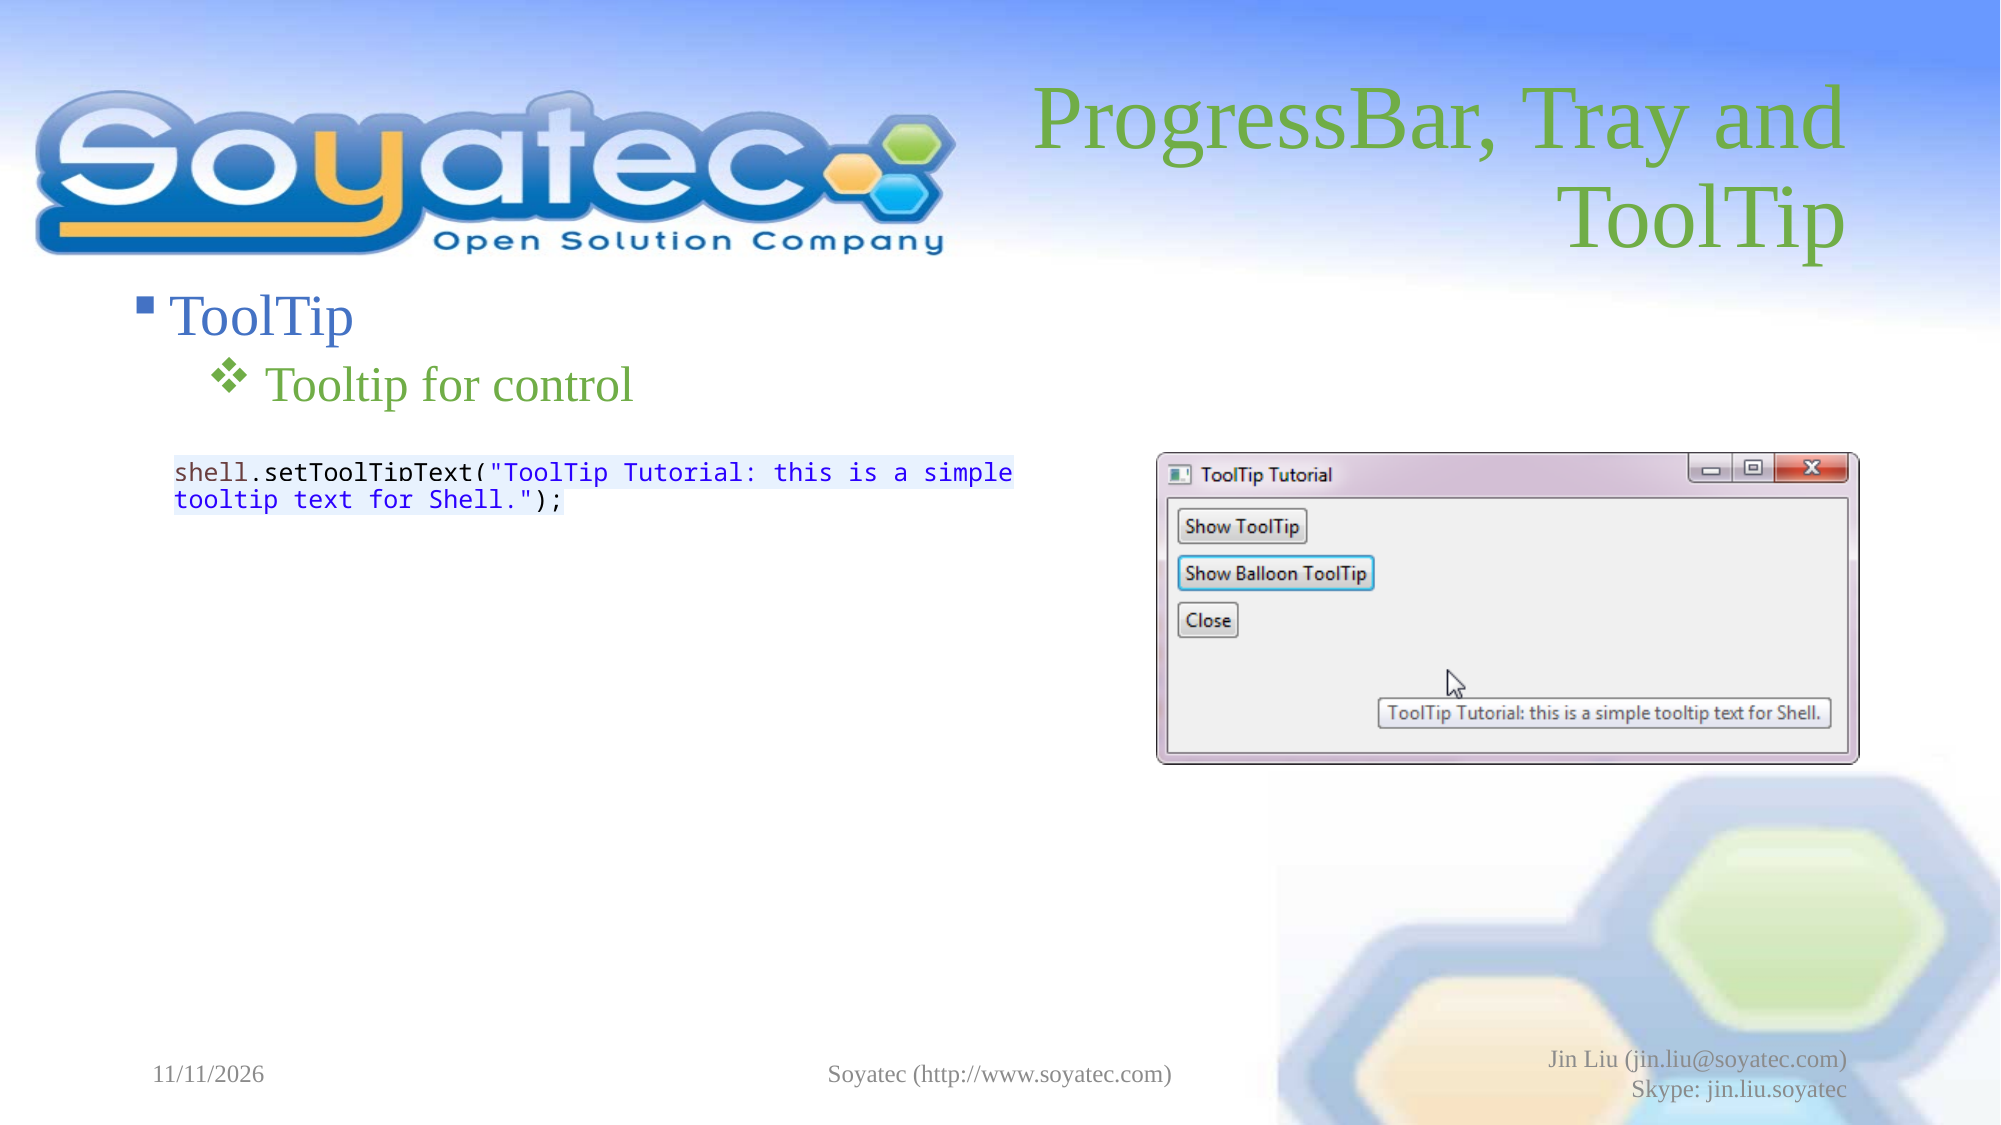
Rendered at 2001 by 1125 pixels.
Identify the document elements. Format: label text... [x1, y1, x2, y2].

list shell.setToolTipText("ToolTip Tutorial: this is a simple tooltip text for Shell."); [158, 452, 1130, 975]
title ProgressBar, Tray and ToolTip [962, 59, 1863, 278]
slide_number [137, 1042, 588, 1103]
slide_number Jin Liu (jin.liu@soyatec.com) Skype: jin.liu.soyatec [1412, 1042, 1863, 1103]
footer Soyatec (http://www.soyatec.com) [662, 1042, 1338, 1103]
list ToolTip Tooltip for control [116, 277, 980, 587]
picture [0, 0, 2001, 1125]
